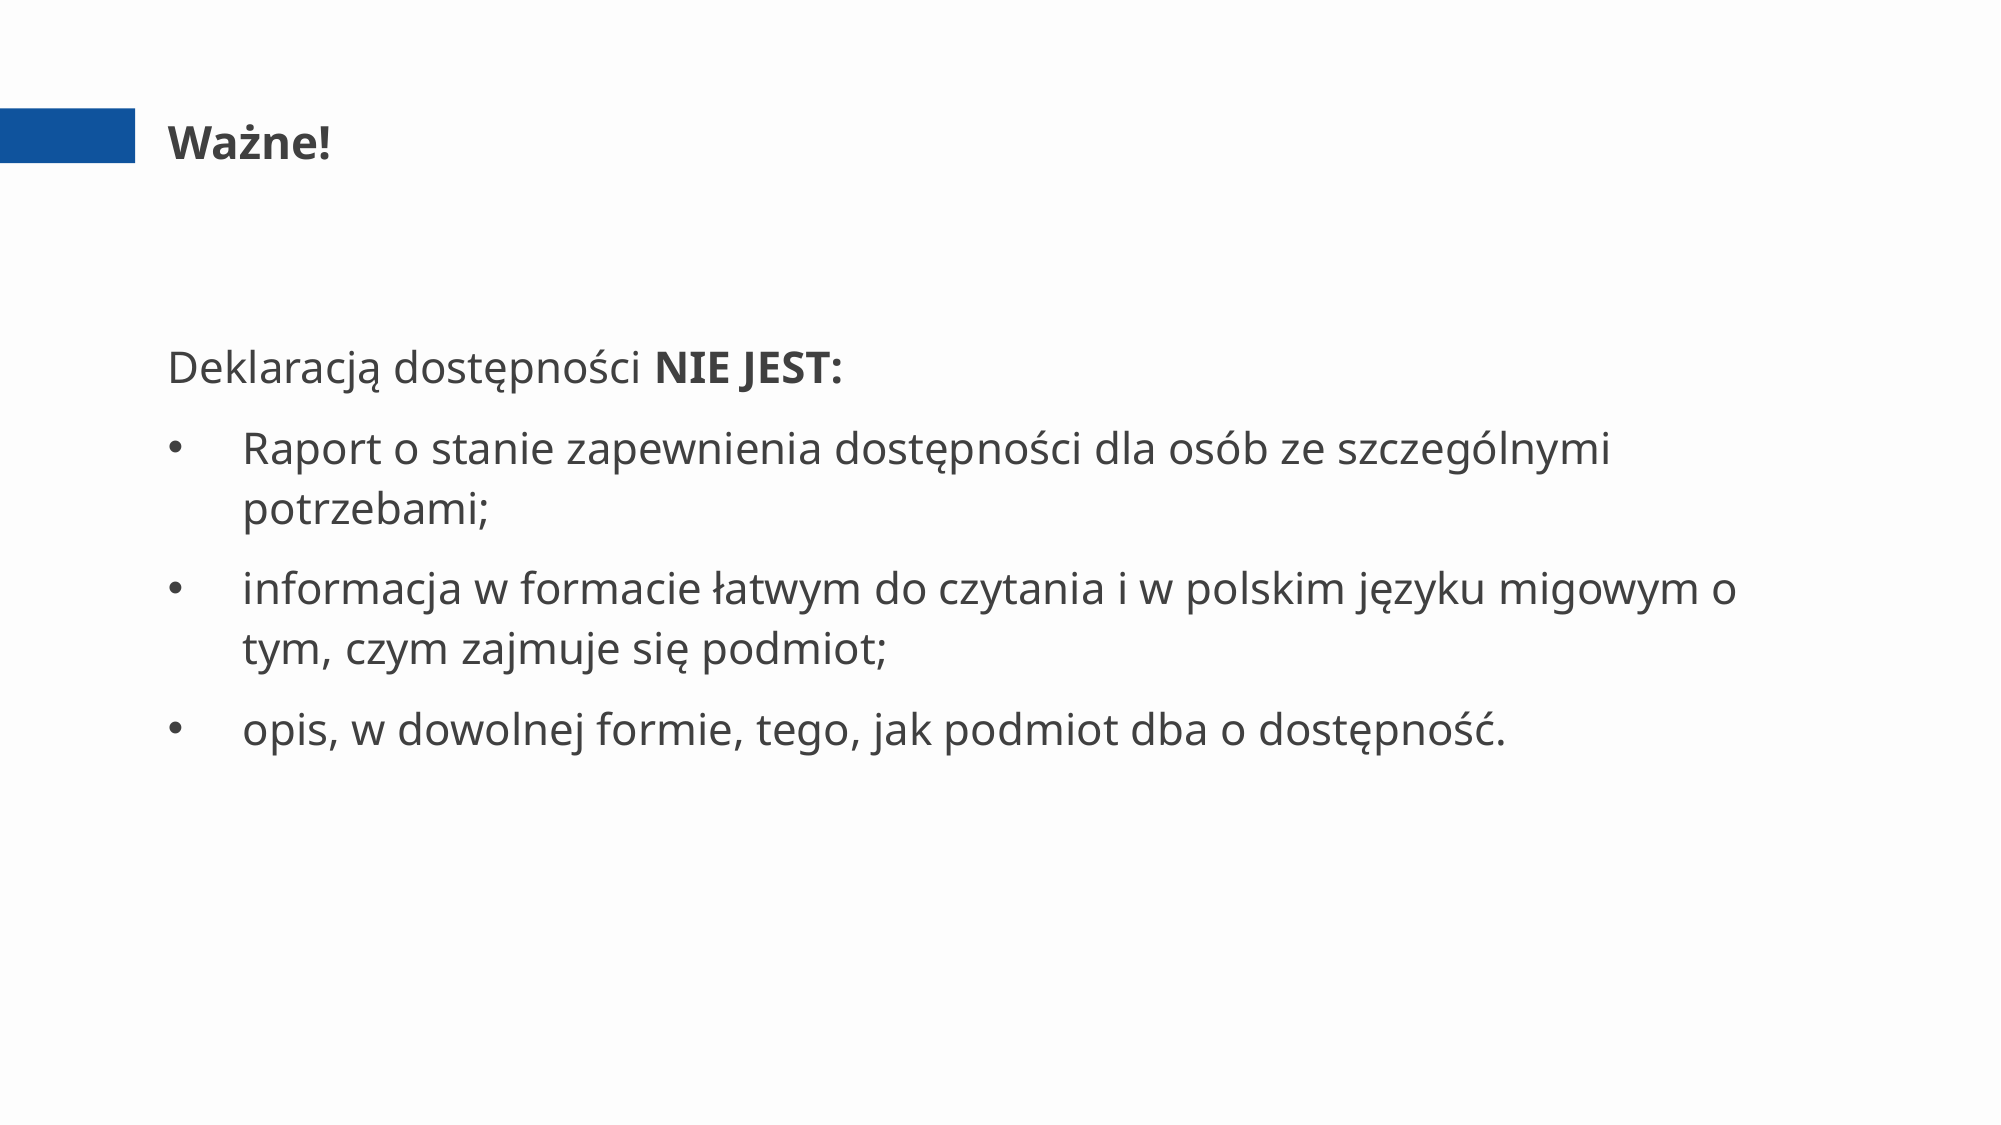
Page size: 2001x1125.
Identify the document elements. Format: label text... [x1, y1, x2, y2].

title Ważne! [152, 98, 1886, 211]
list Deklaracją dostępności NIE JEST: Raport o stanie zapewnienia dostępności dla osób ze szczególnymi potrzebami; informacja w formacie łatwym do czytania i w polskim języku migowym o tym, czym zajmuje się podmiot; opis, w dowolnej formie, tego, jak podmiot dba o dostępność. [152, 325, 1800, 918]
